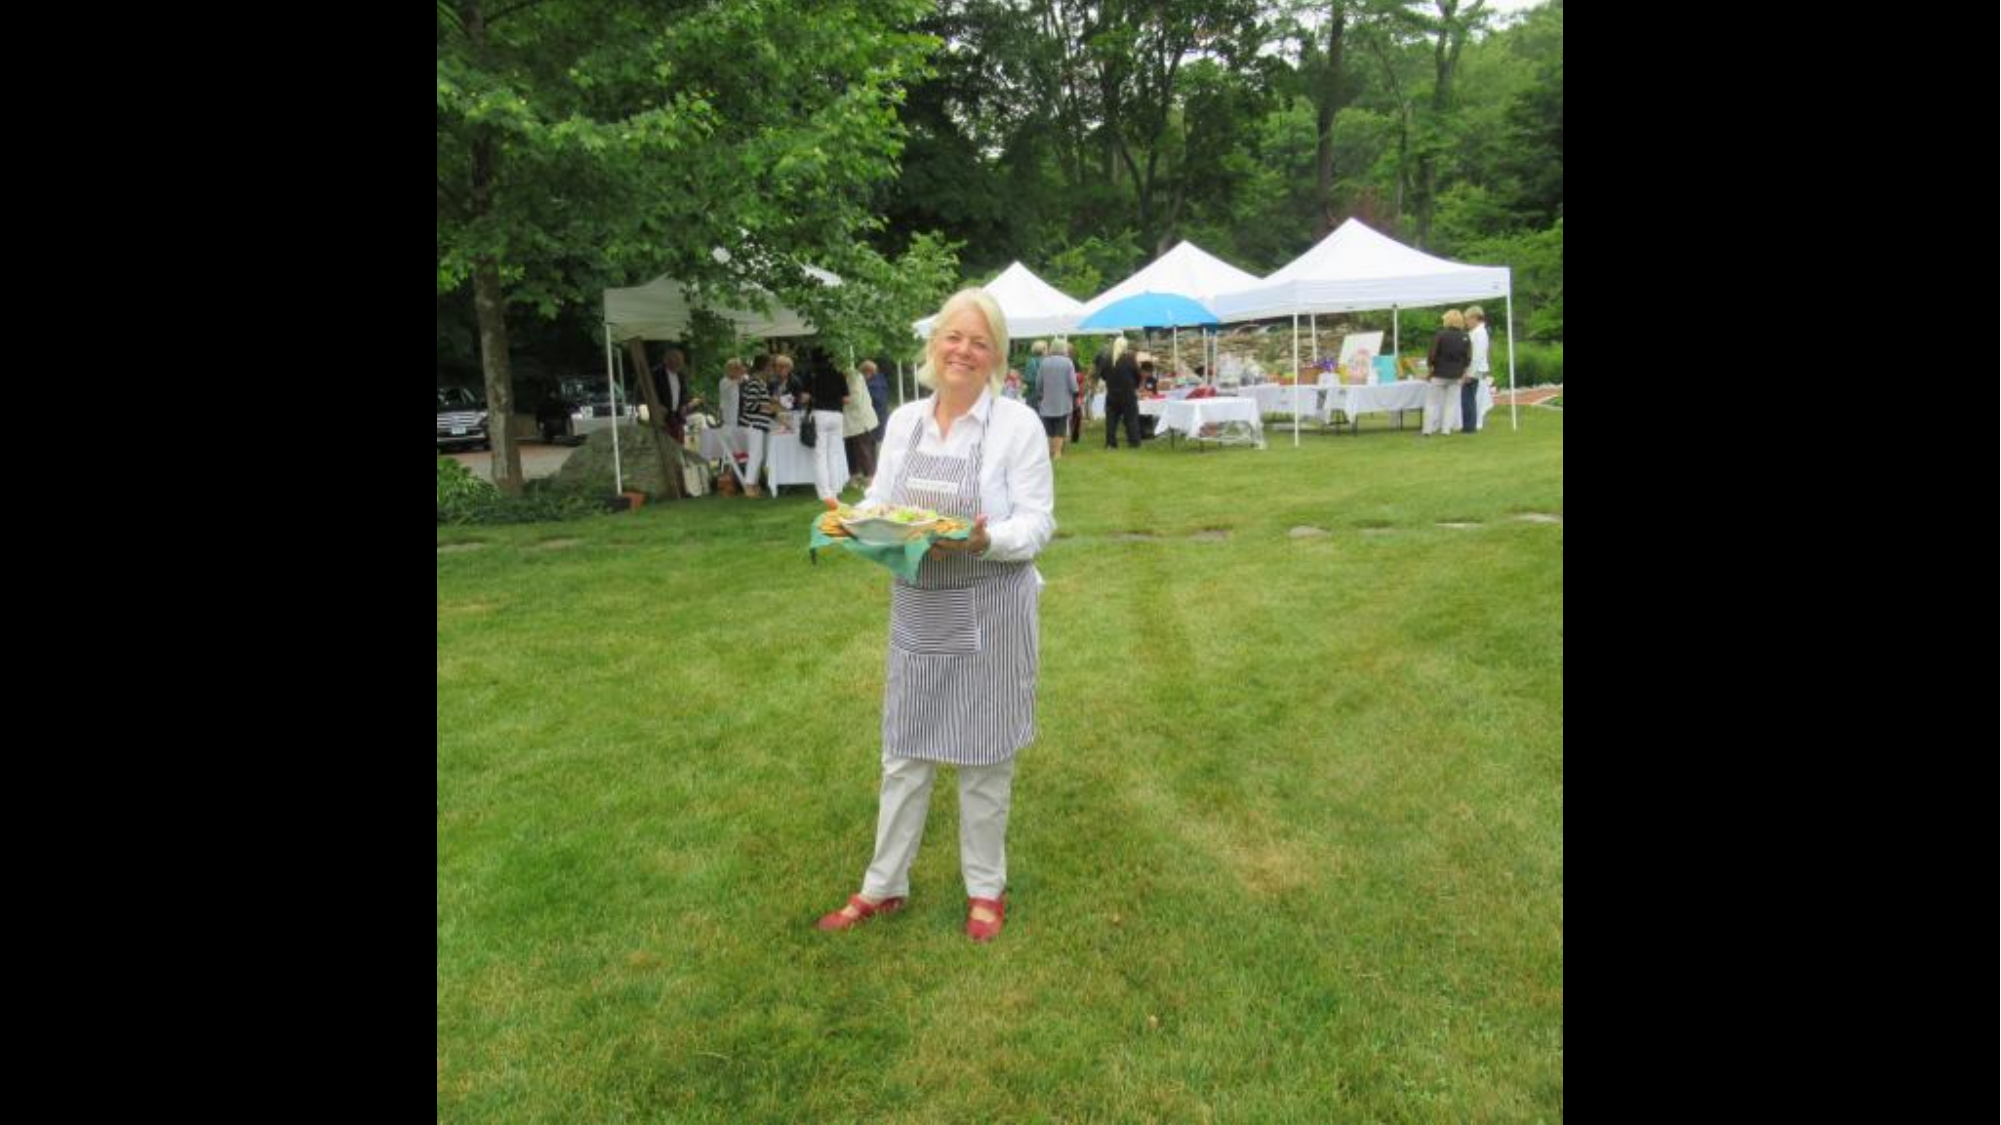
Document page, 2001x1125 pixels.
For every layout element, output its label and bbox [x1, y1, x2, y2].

picture [437, 0, 1563, 1125]
